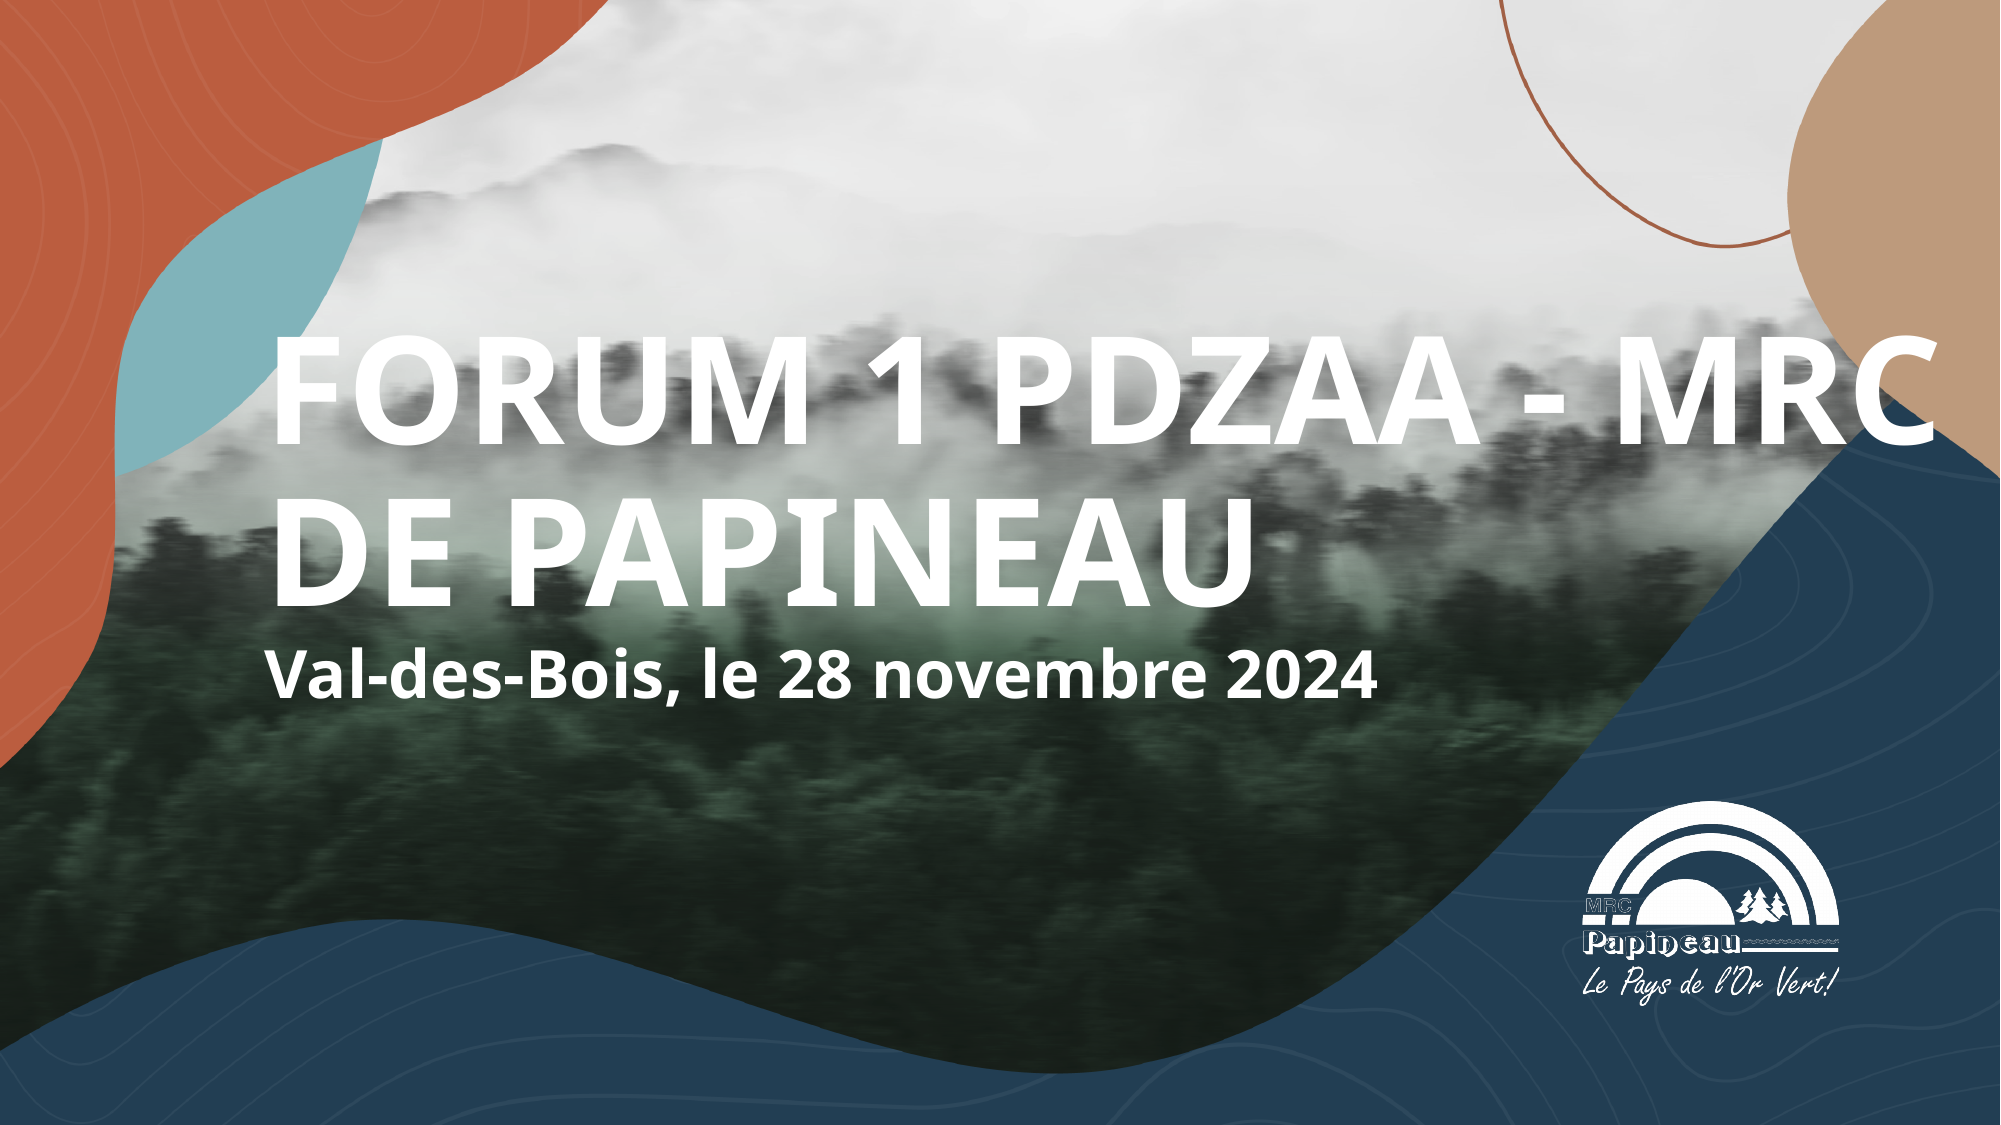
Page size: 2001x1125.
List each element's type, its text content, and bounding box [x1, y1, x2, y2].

picture [0, 0, 2000, 1125]
text_box FORUM 1 PDZAA - MRC DE PAPINEAU Val-des-Bois, le 28 novembre 2024 [250, 307, 2000, 721]
